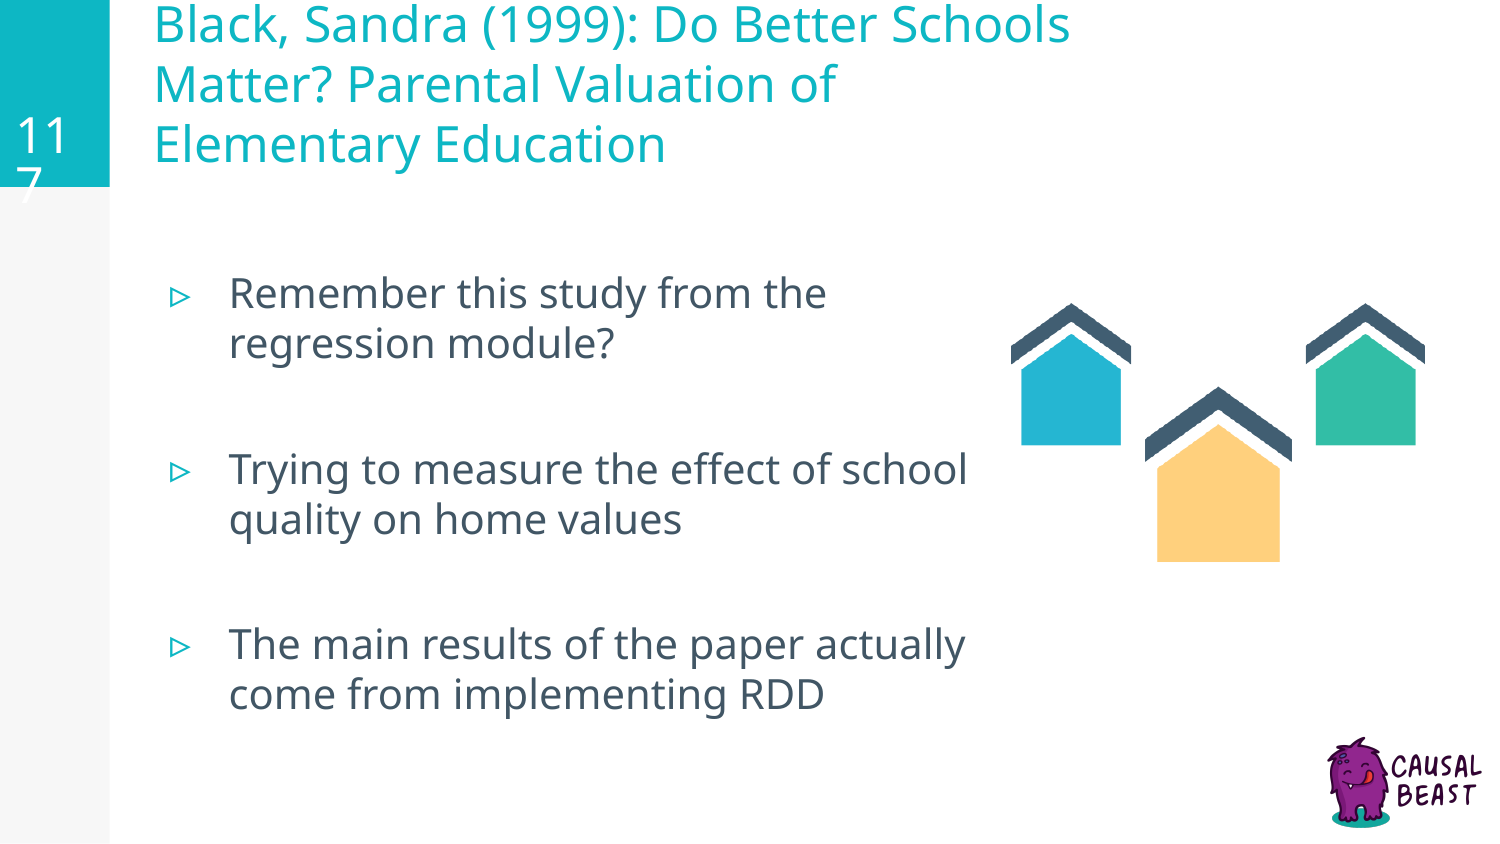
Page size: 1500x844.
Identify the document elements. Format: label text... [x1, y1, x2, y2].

picture [1011, 225, 1425, 640]
slide_number ‹#› [0, 0, 110, 187]
title Black, Sandra (1999): Do Better Schools Matter? Parental Valuation of Elementary Education [138, 0, 1108, 188]
list Remember this study from the regression module? Trying to measure the effect of school quality on home values The main results of the paper actually come from implementing RDD [138, 252, 987, 808]
picture [1304, 722, 1500, 842]
